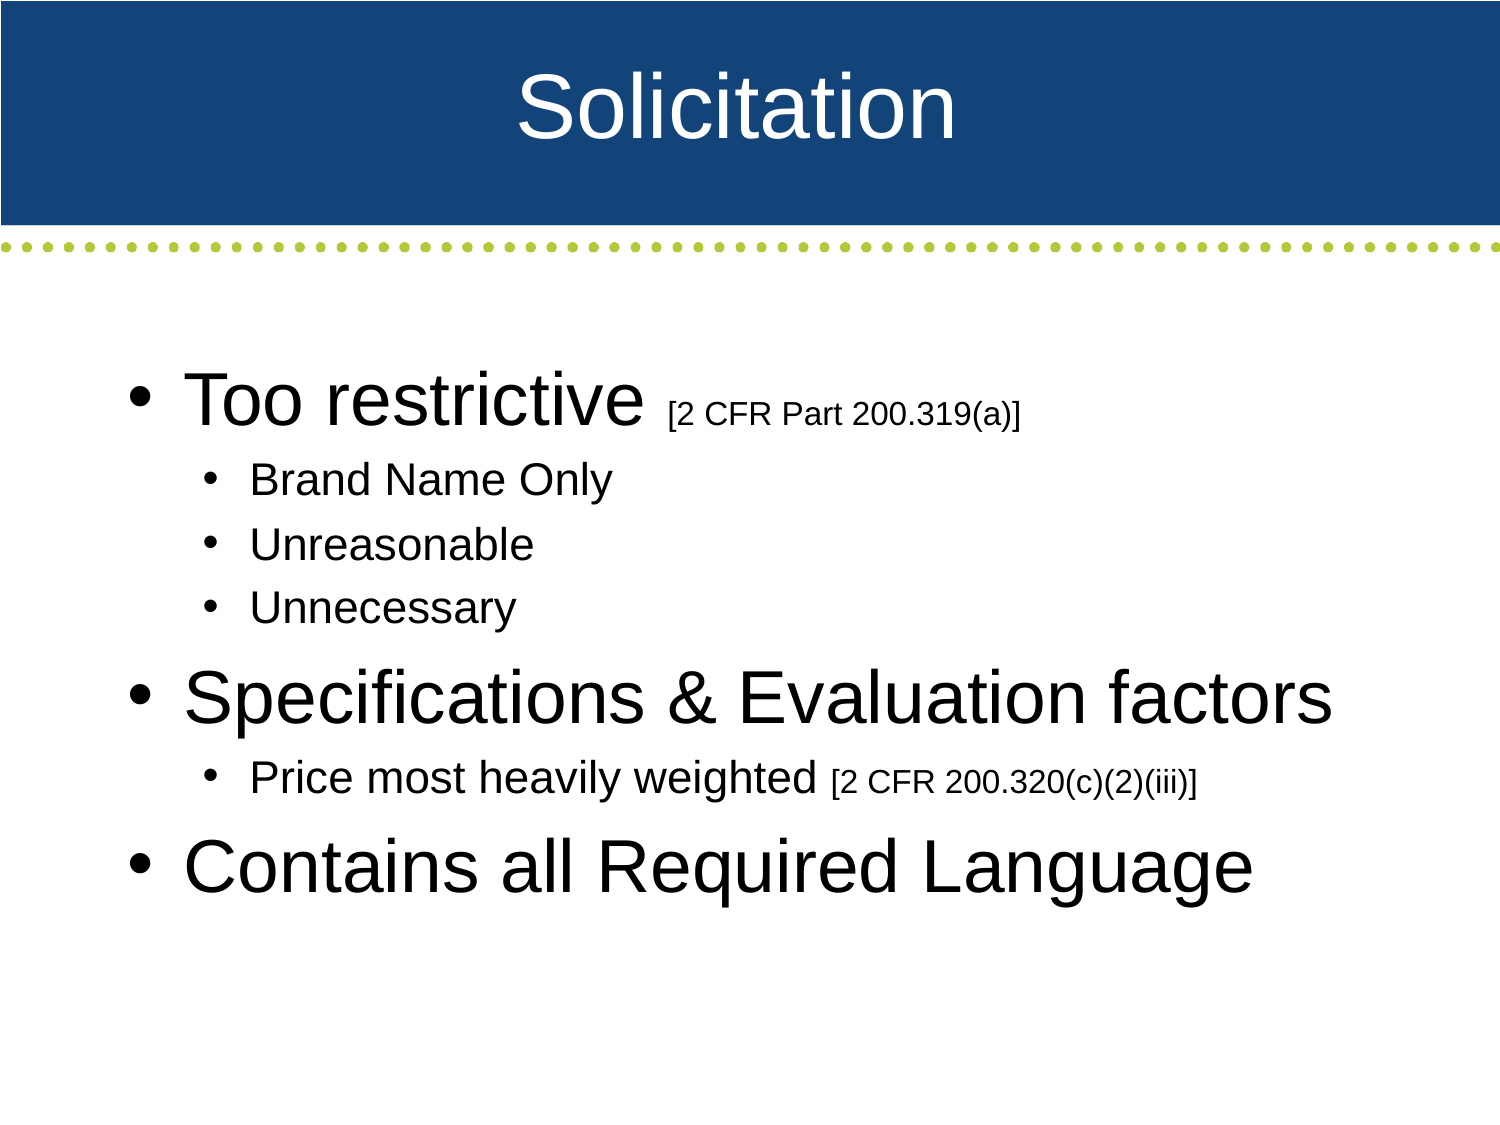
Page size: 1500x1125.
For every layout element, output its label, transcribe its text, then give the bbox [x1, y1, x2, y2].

list Too restrictive [2 CFR Part 200.319(a)] Brand Name Only Unreasonable Unnecessary Specifications & Evaluation factors Price most heavily weighted [2 CFR 200.320(c)(2)(iii)] Contains all Required Language [112, 343, 1500, 1125]
title Solicitation [112, 0, 1388, 233]
picture [2, 2, 1499, 1125]
